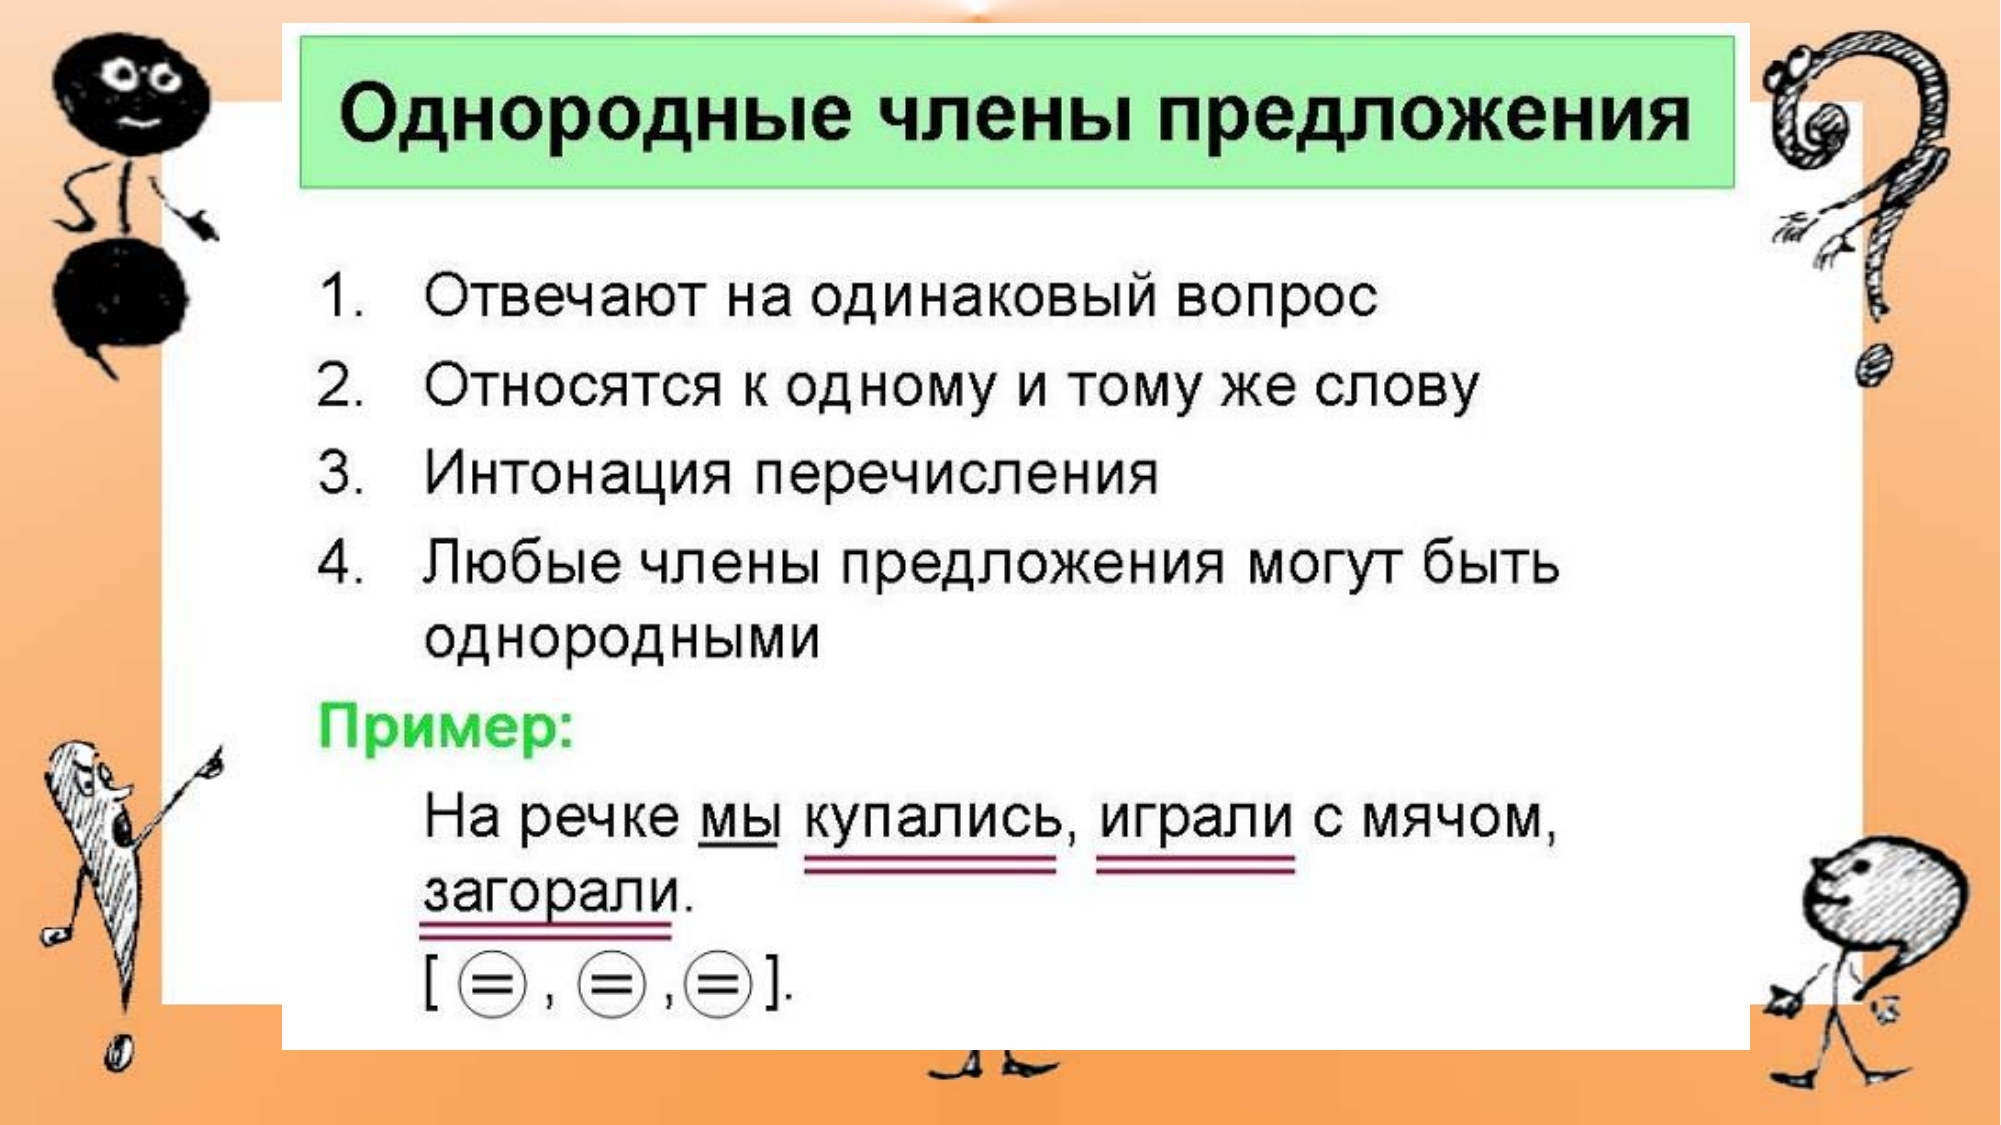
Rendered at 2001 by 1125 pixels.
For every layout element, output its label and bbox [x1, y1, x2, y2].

list [282, 23, 1750, 1050]
picture [0, 0, 2001, 1125]
